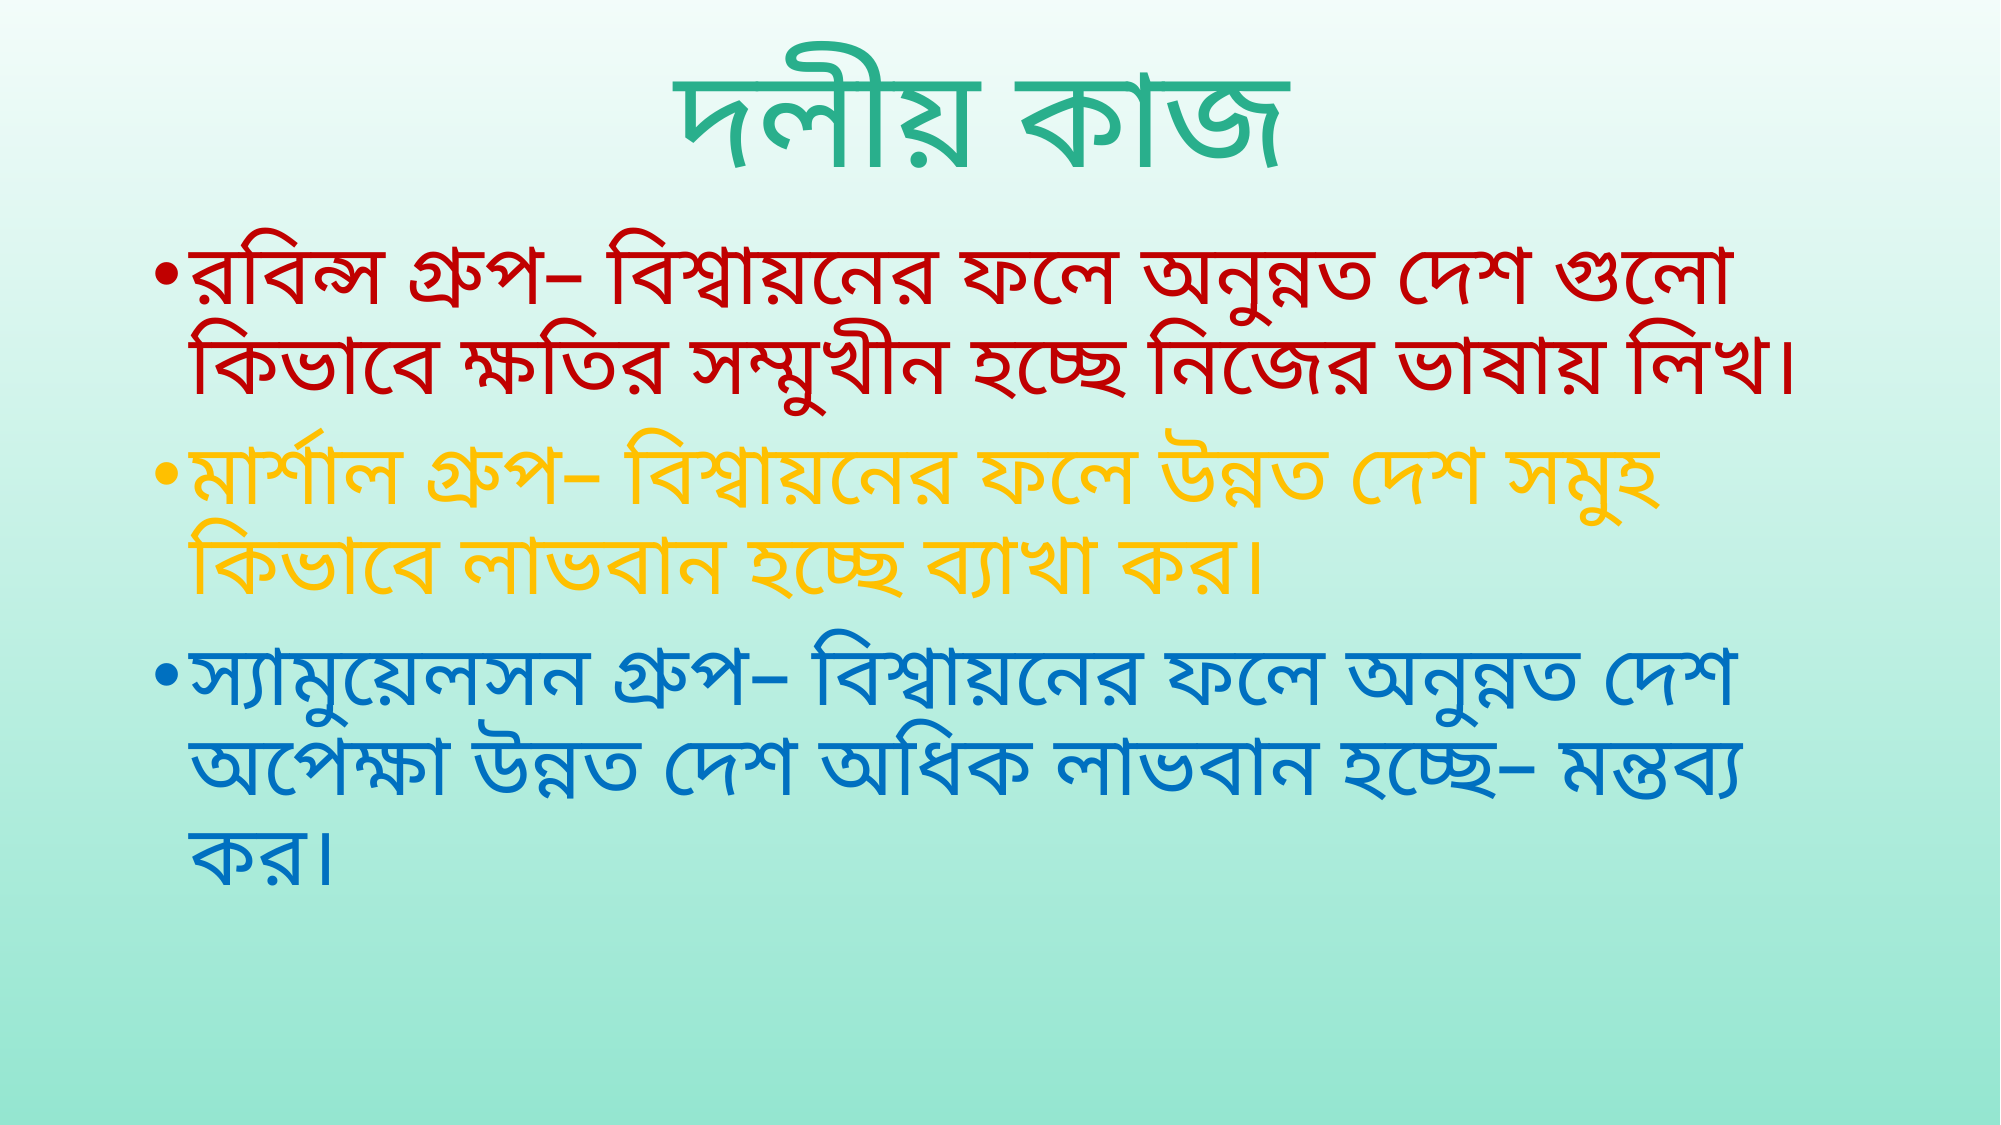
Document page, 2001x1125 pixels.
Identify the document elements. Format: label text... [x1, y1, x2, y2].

title দলীয় কাজ [137, 59, 1863, 187]
list রবিন্স গ্রুপ– বিশ্বায়নের ফলে অনুন্নত দেশ গুলো কিভাবে ক্ষতির সম্মুখীন হচ্ছে নিজের ভাষায় লিখ। মার্শাল গ্রুপ– বিশ্বায়নের ফলে উন্নত দেশ সমুহ কিভাবে লাভবান হচ্ছে ব্যাখা কর। স্যামুয়েলসন গ্রুপ– বিশ্বায়নের ফলে অনুন্নত দেশ অপেক্ষা উন্নত দেশ অধিক লাভবান হচ্ছে– মন্তব্য কর। [137, 224, 1863, 1014]
